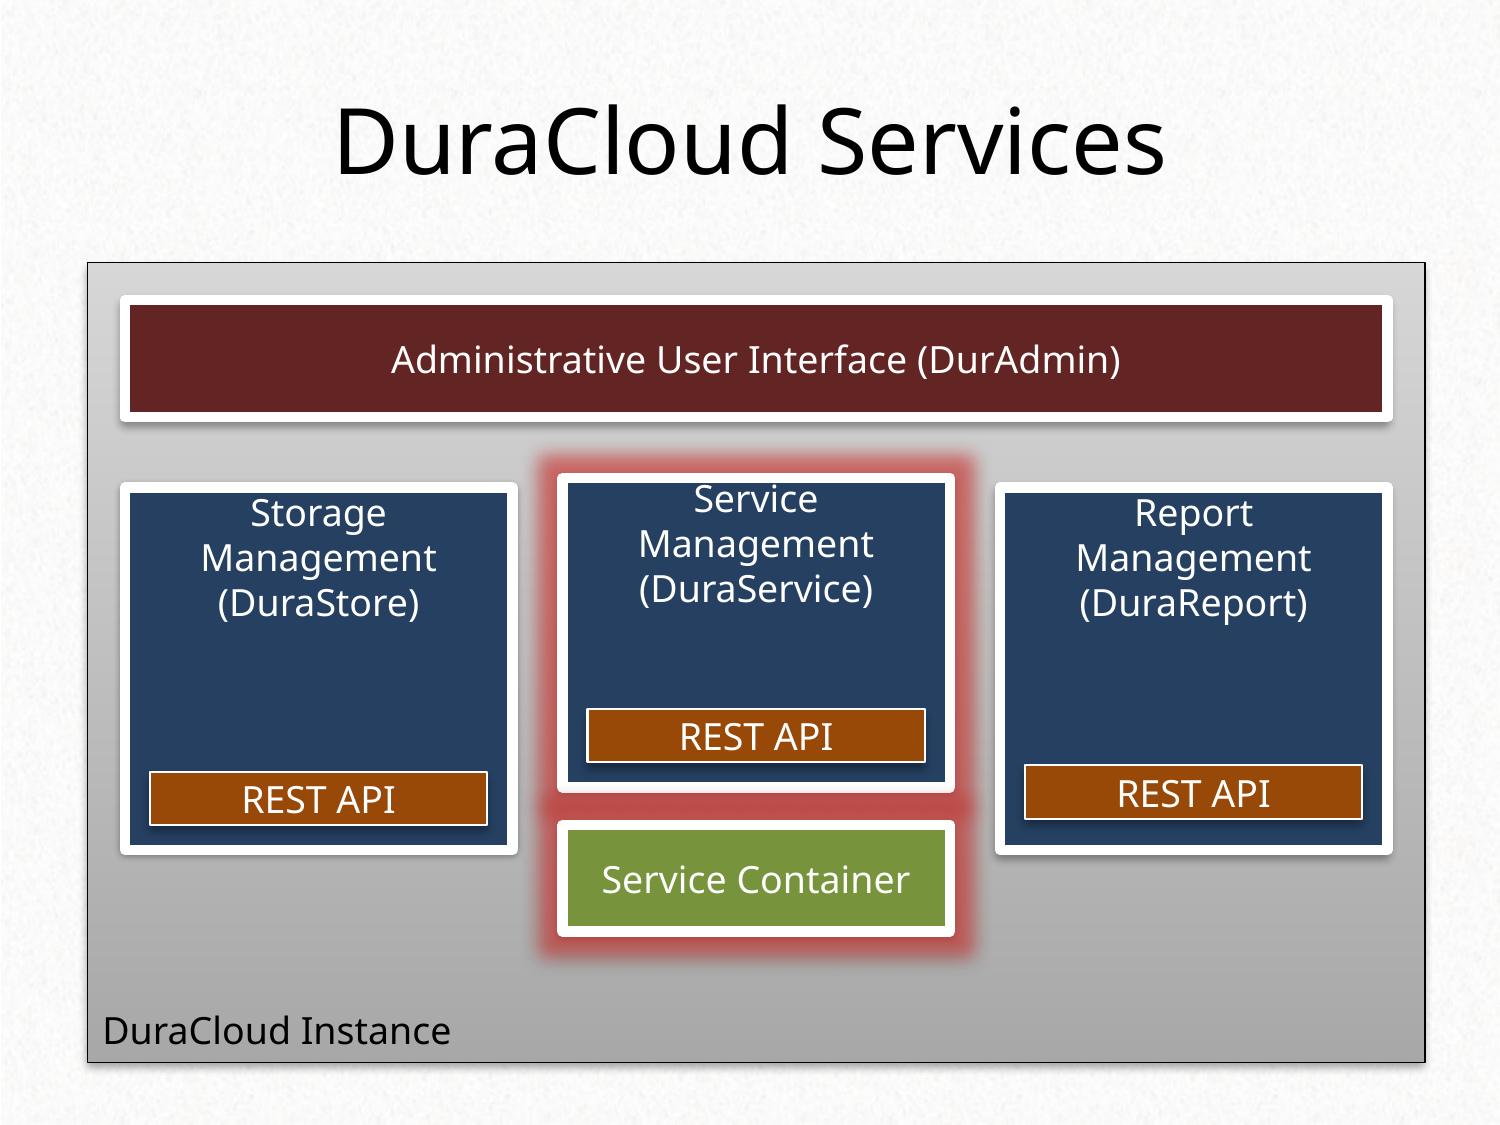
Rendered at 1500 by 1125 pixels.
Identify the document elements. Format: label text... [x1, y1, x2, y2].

text_box [87, 262, 1426, 1063]
text_box Storage Management (DuraStore) [120, 482, 518, 855]
picture [0, 0, 1500, 1125]
text_box Service Container [557, 820, 955, 937]
text_box REST API [145, 766, 493, 830]
title DuraCloud Services [75, 43, 1425, 232]
text_box DuraCloud Instance [87, 999, 488, 1060]
text_box Report Management (DuraReport) [995, 482, 1393, 855]
text_box REST API [582, 704, 930, 768]
text_box Service Management (DuraService) [557, 473, 955, 793]
text_box Administrative User Interface (DurAdmin) [120, 295, 1393, 422]
text_box REST API [1020, 760, 1368, 824]
